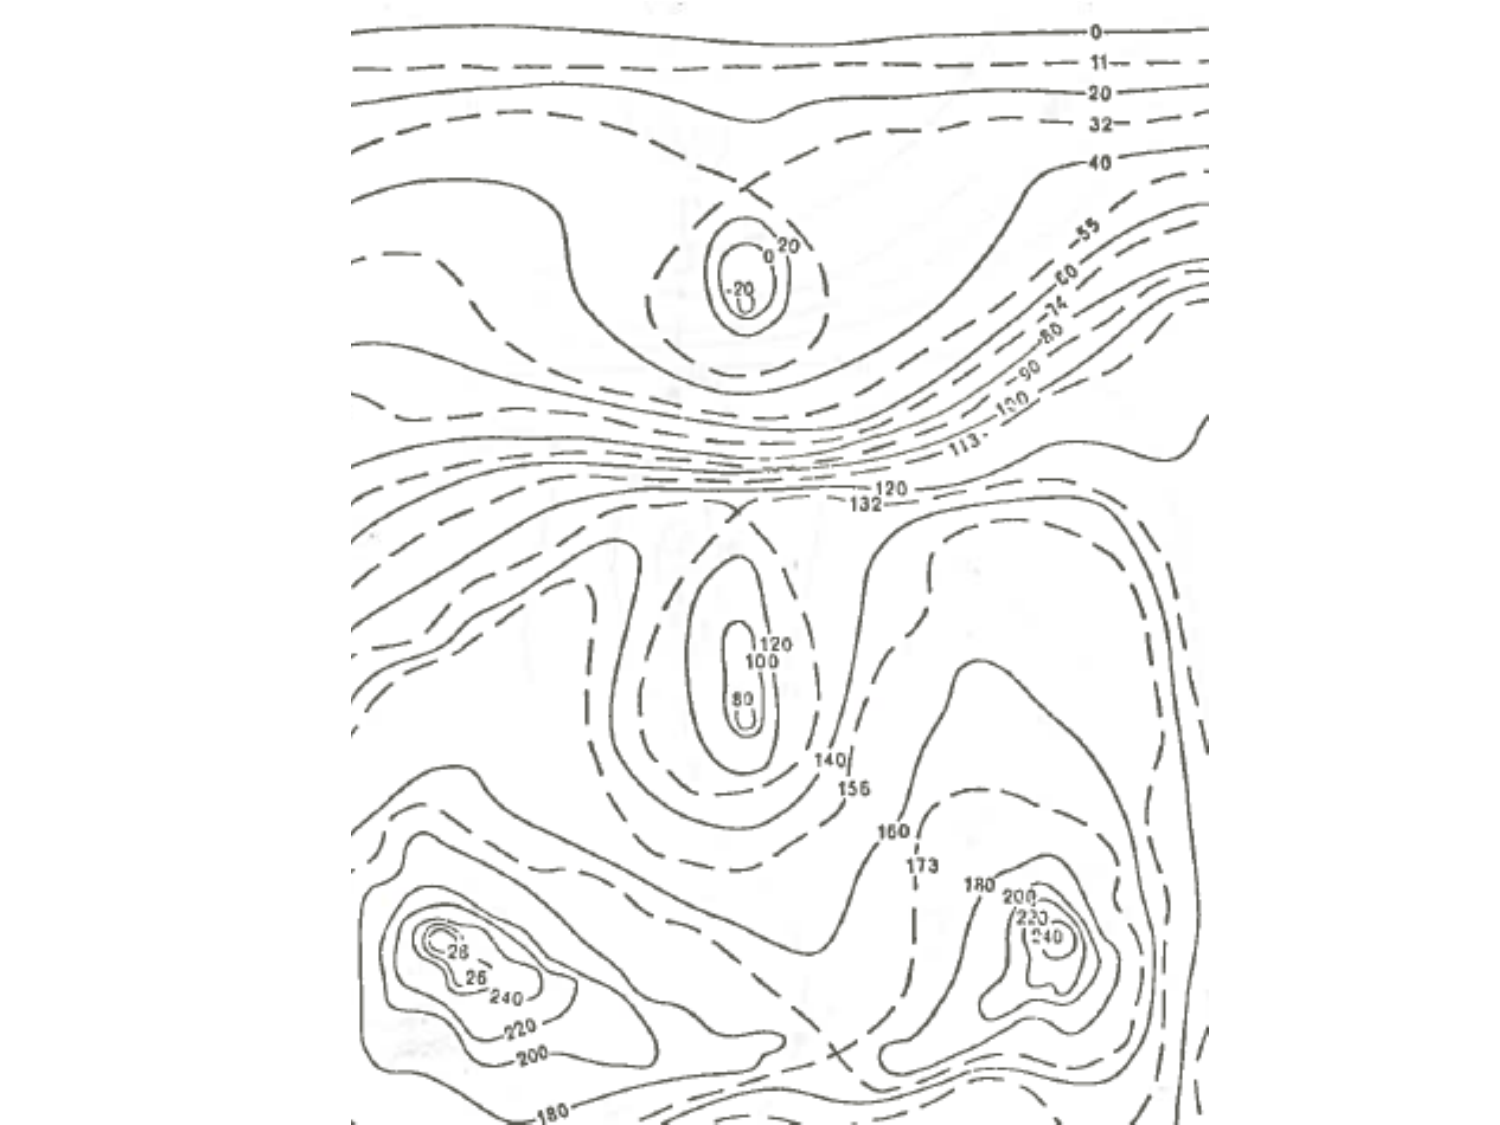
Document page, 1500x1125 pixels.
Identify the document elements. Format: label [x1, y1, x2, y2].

picture [351, 0, 1209, 1125]
